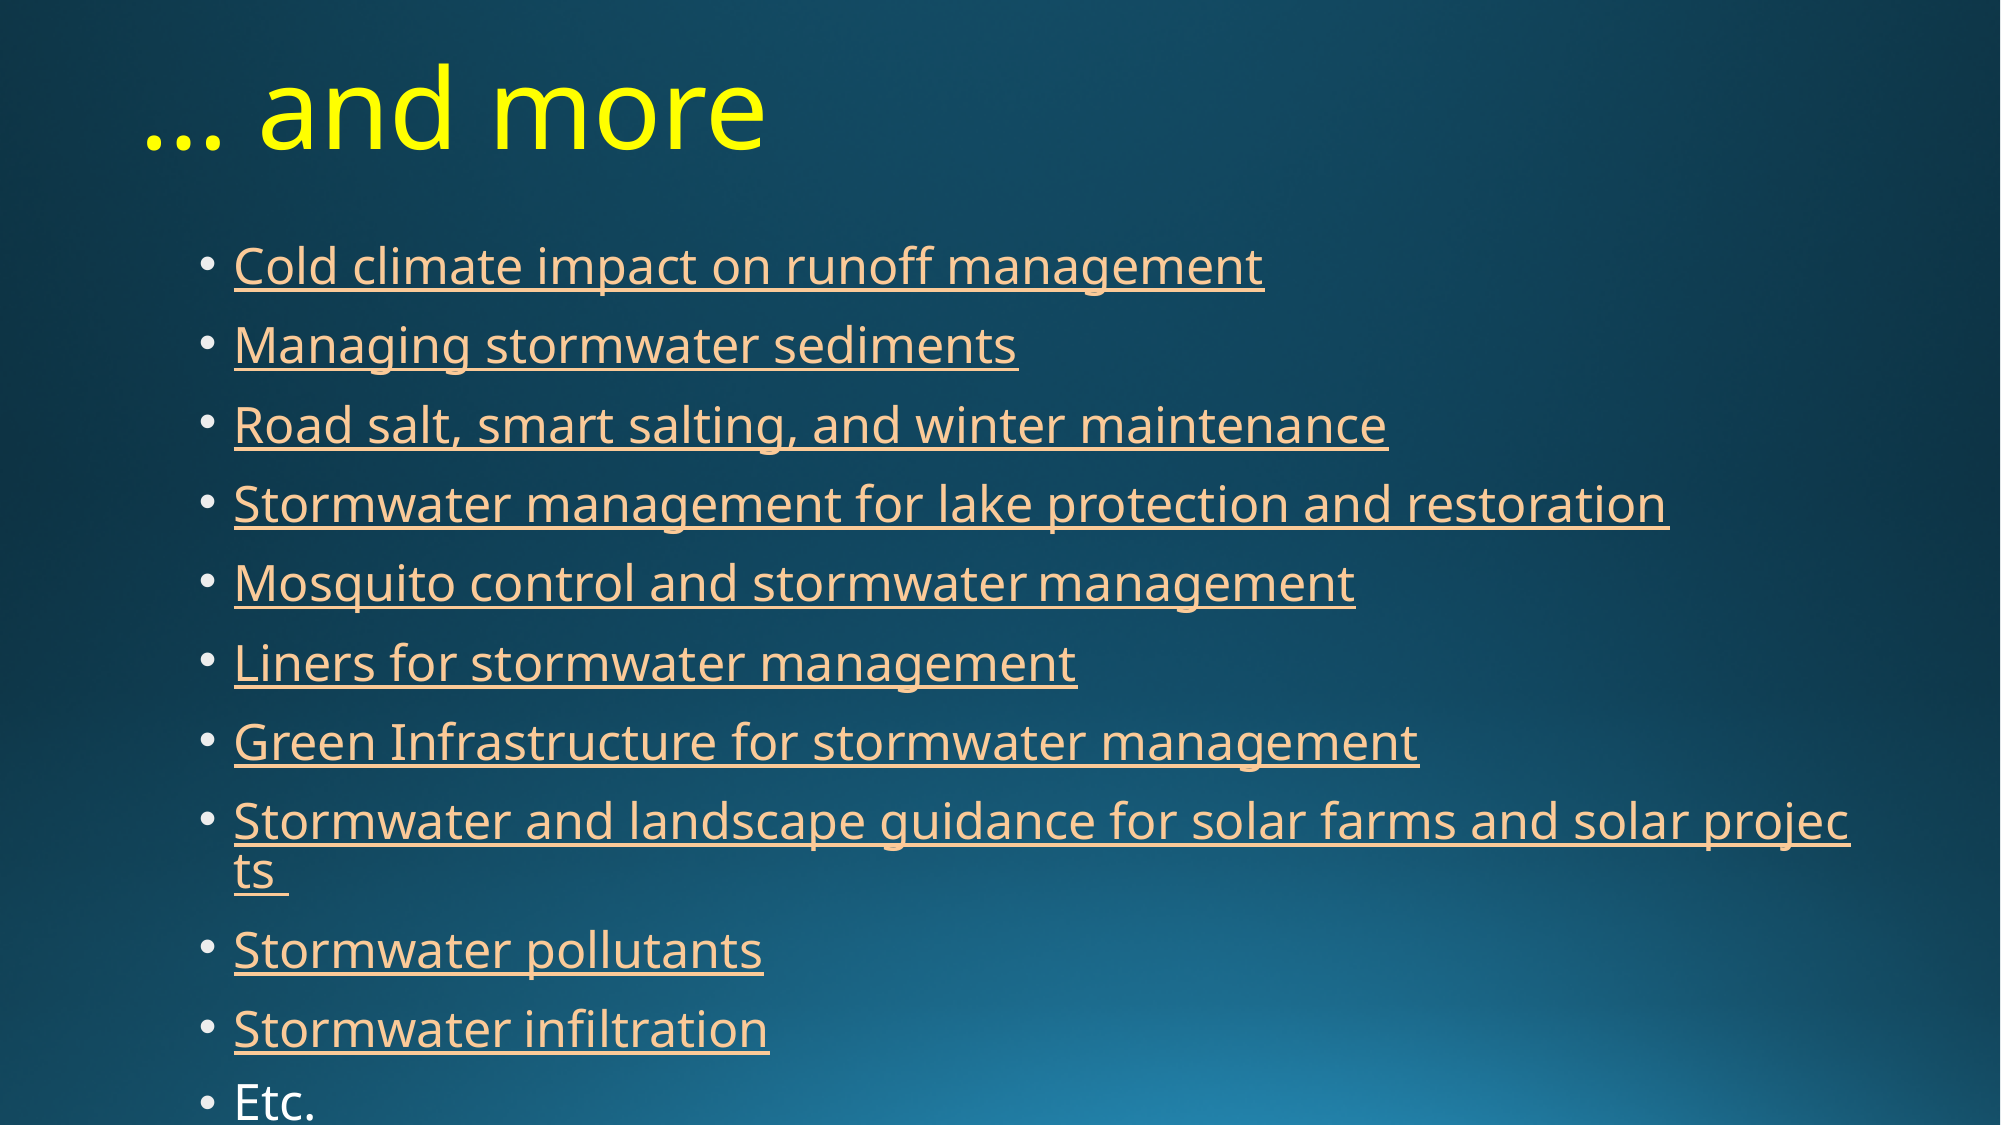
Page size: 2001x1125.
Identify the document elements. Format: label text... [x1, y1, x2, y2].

picture [0, 0, 2001, 1125]
title … and more [124, 28, 1850, 198]
list Cold climate impact on runoff management Managing stormwater sediments Road salt, smart salting, and winter maintenance Stormwater management for lake protection and restoration Mosquito control and stormwater management Liners for stormwater management Green Infrastructure for stormwater management Stormwater and landscape guidance for solar farms and solar projects Stormwater pollutants Stormwater infiltration Etc. [183, 227, 1863, 1093]
